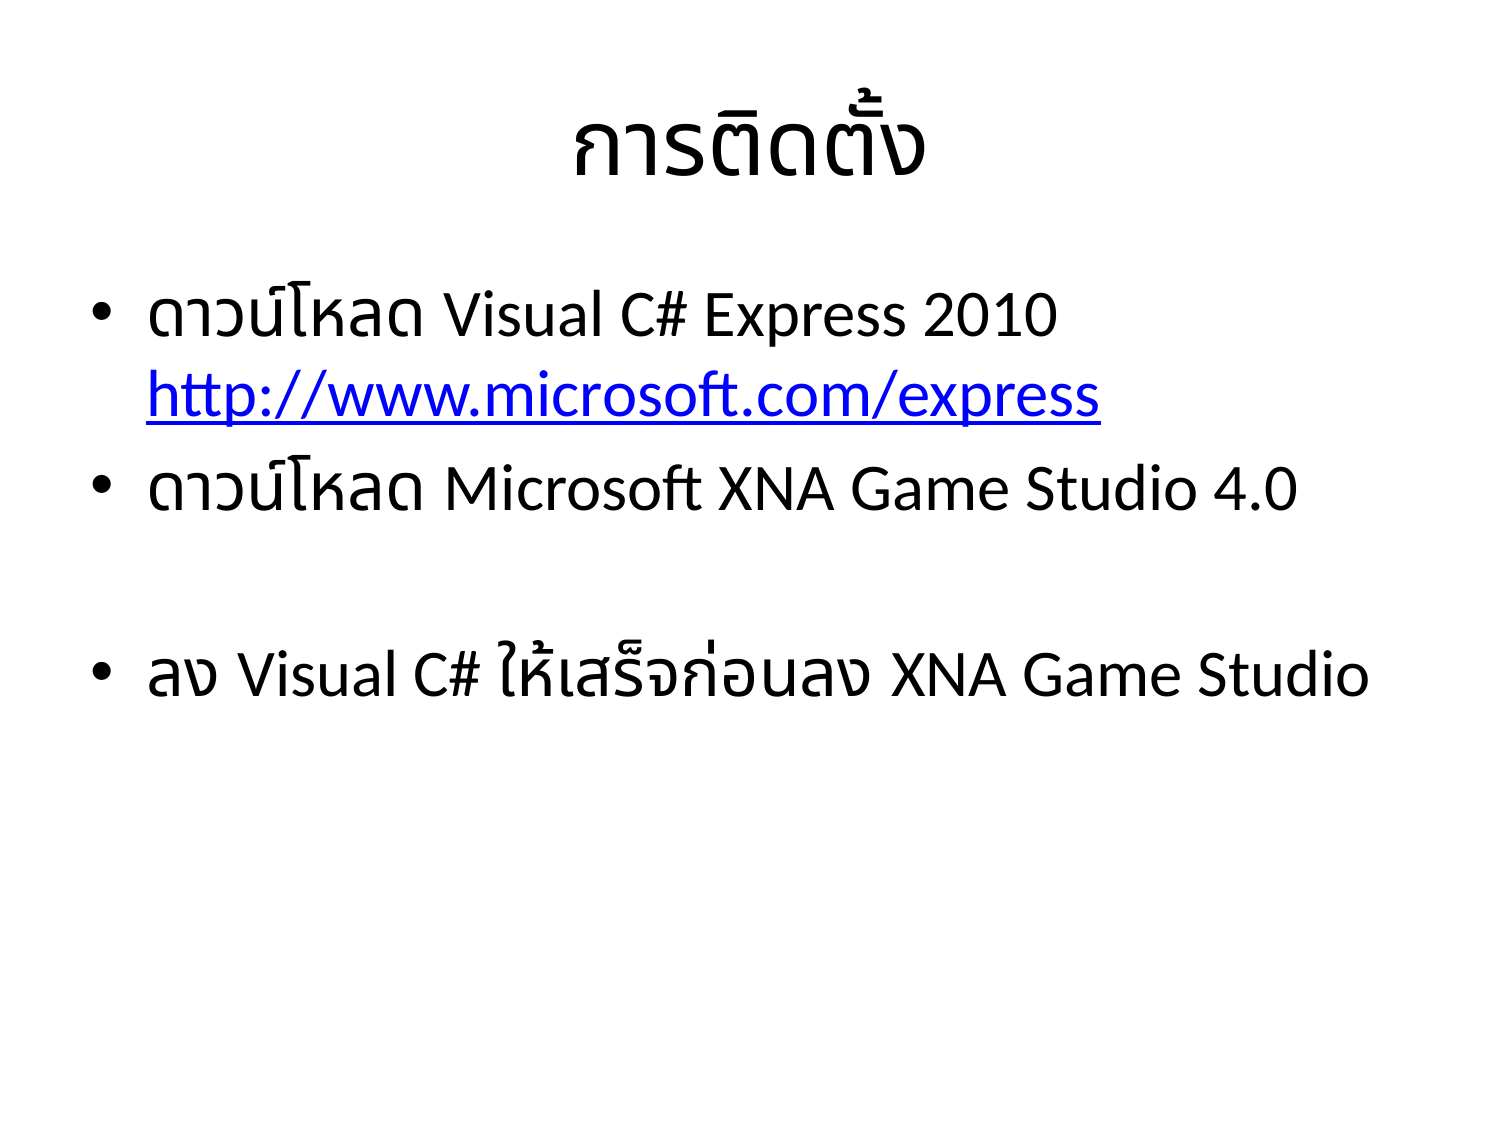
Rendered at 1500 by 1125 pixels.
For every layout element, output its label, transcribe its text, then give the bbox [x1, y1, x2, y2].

list ดาวน์โหลด Visual C# Express 2010 http://www.microsoft.com/express ดาวน์โหลด Microsoft XNA Game Studio 4.0 ลง Visual C# ให้เสร็จก่อนลง XNA Game Studio [75, 262, 1425, 1005]
title การติดตั้ง [75, 45, 1425, 233]
